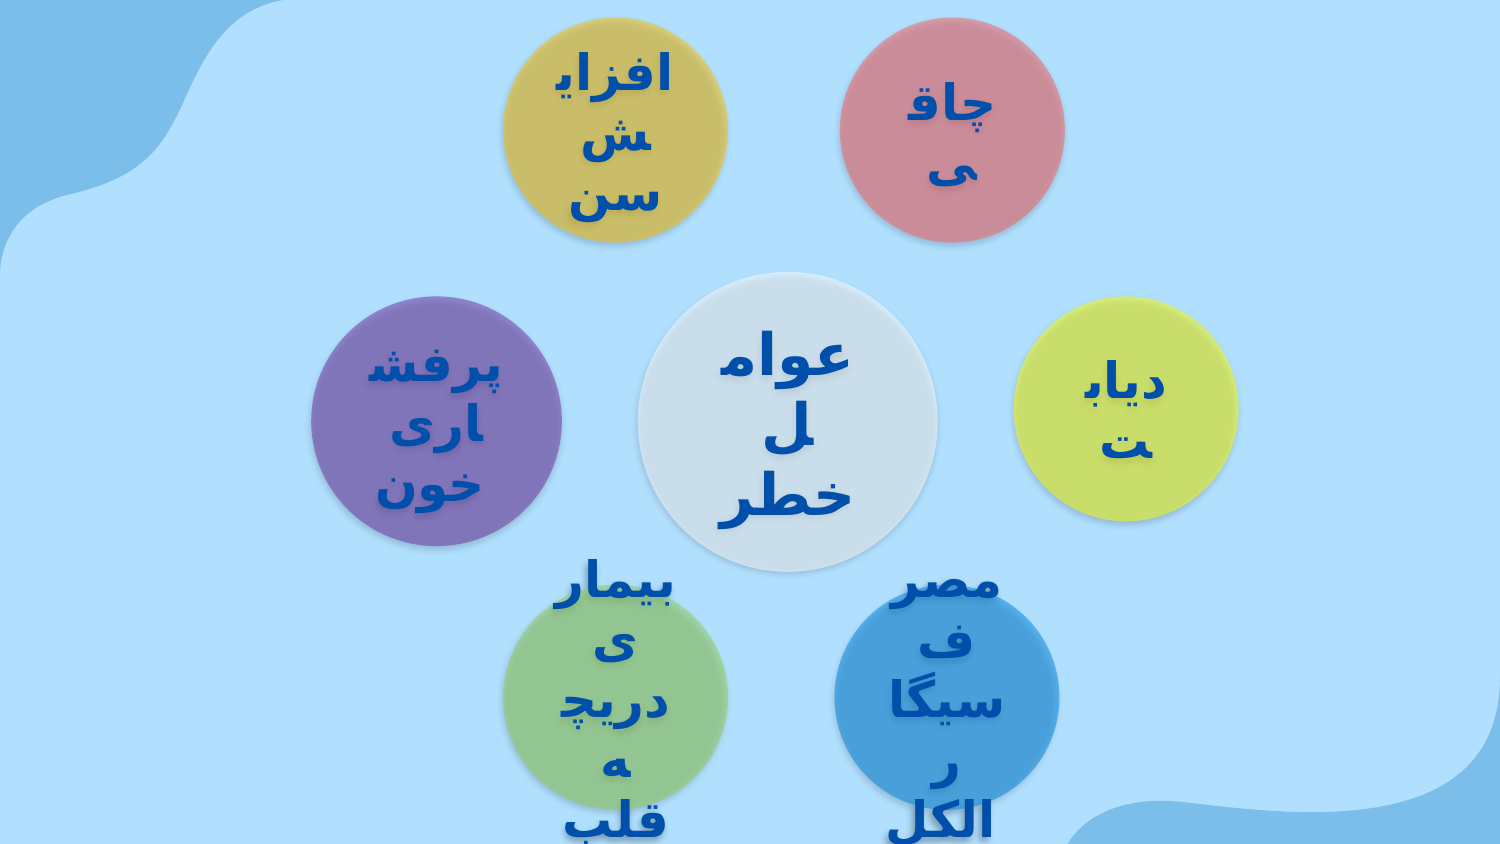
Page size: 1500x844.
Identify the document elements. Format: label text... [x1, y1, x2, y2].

text_box مصرف سیگار الکل [834, 584, 1060, 810]
text_box چاقی [839, 17, 1065, 243]
text_box افزایش سن [503, 17, 729, 243]
text_box عوامل خطر [637, 271, 938, 572]
text_box دیابت [1013, 296, 1239, 522]
text_box پرفشاری خون [311, 296, 562, 547]
text_box بیماری دریچه قلب [503, 584, 729, 810]
